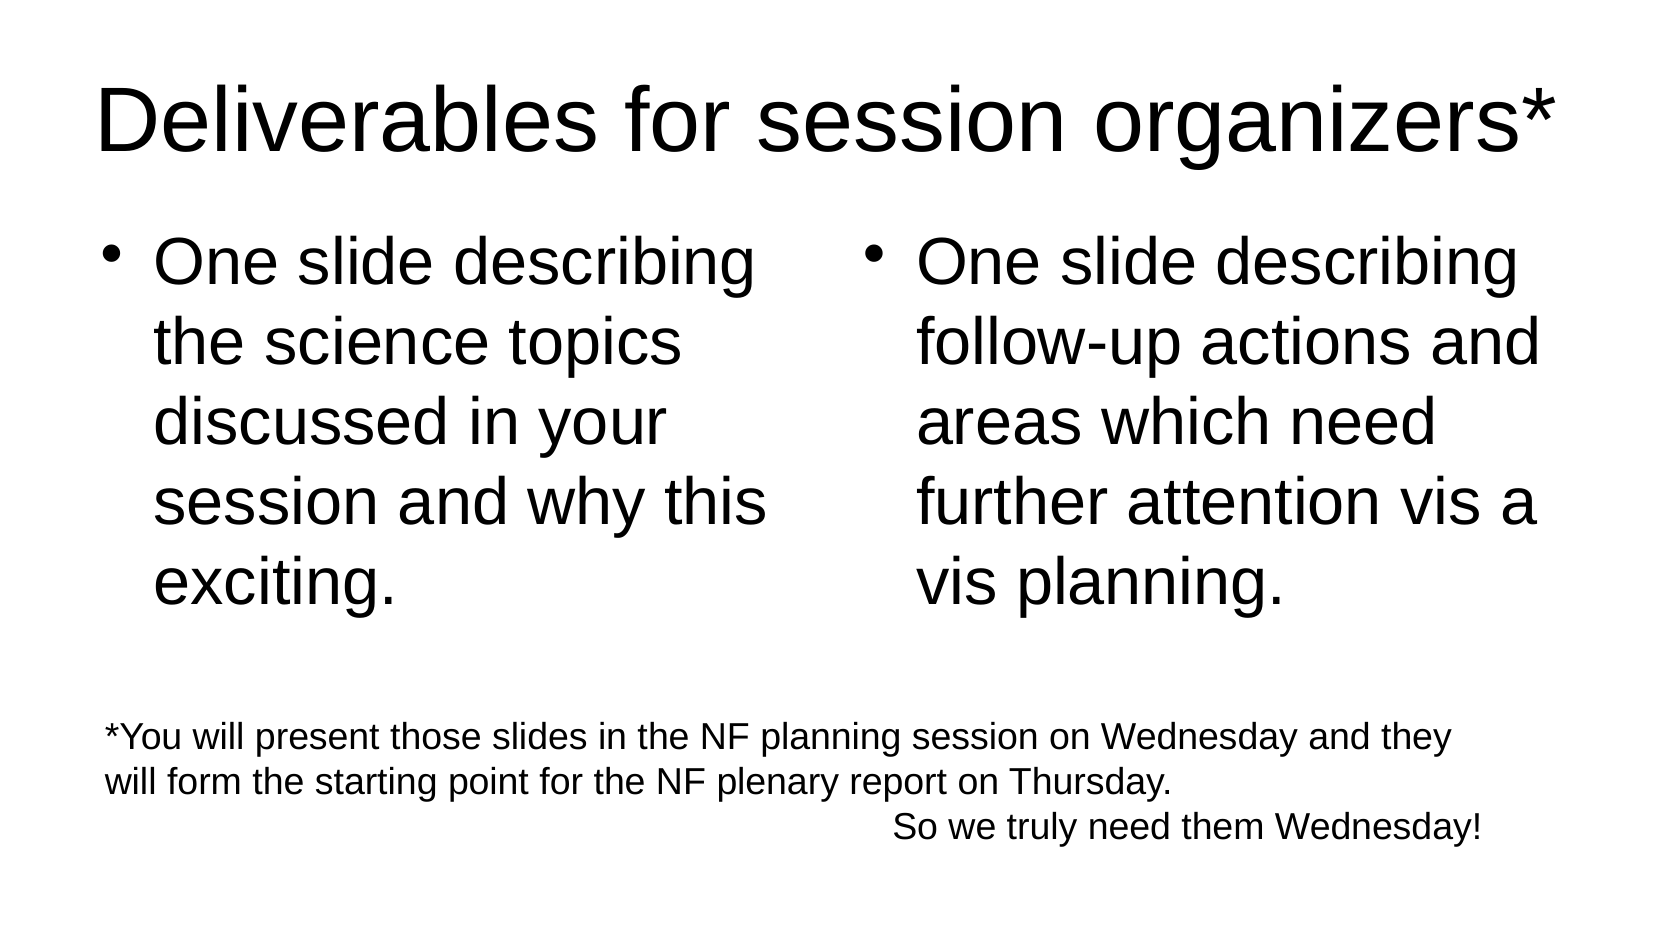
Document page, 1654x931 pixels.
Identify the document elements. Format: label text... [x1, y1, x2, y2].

text_box One slide describing follow-up actions and areas which need further attention vis a vis planning. [845, 217, 1572, 758]
text_box *You will present those slides in the NF planning session on Wednesday and they will form the starting point for the NF plenary report on Thursday. So we truly need them Wednesday! [89, 704, 1515, 846]
text_box Deliverables for session organizers* [82, 37, 1571, 193]
text_box One slide describing the science topics discussed in your session and why this exciting. [82, 217, 809, 758]
